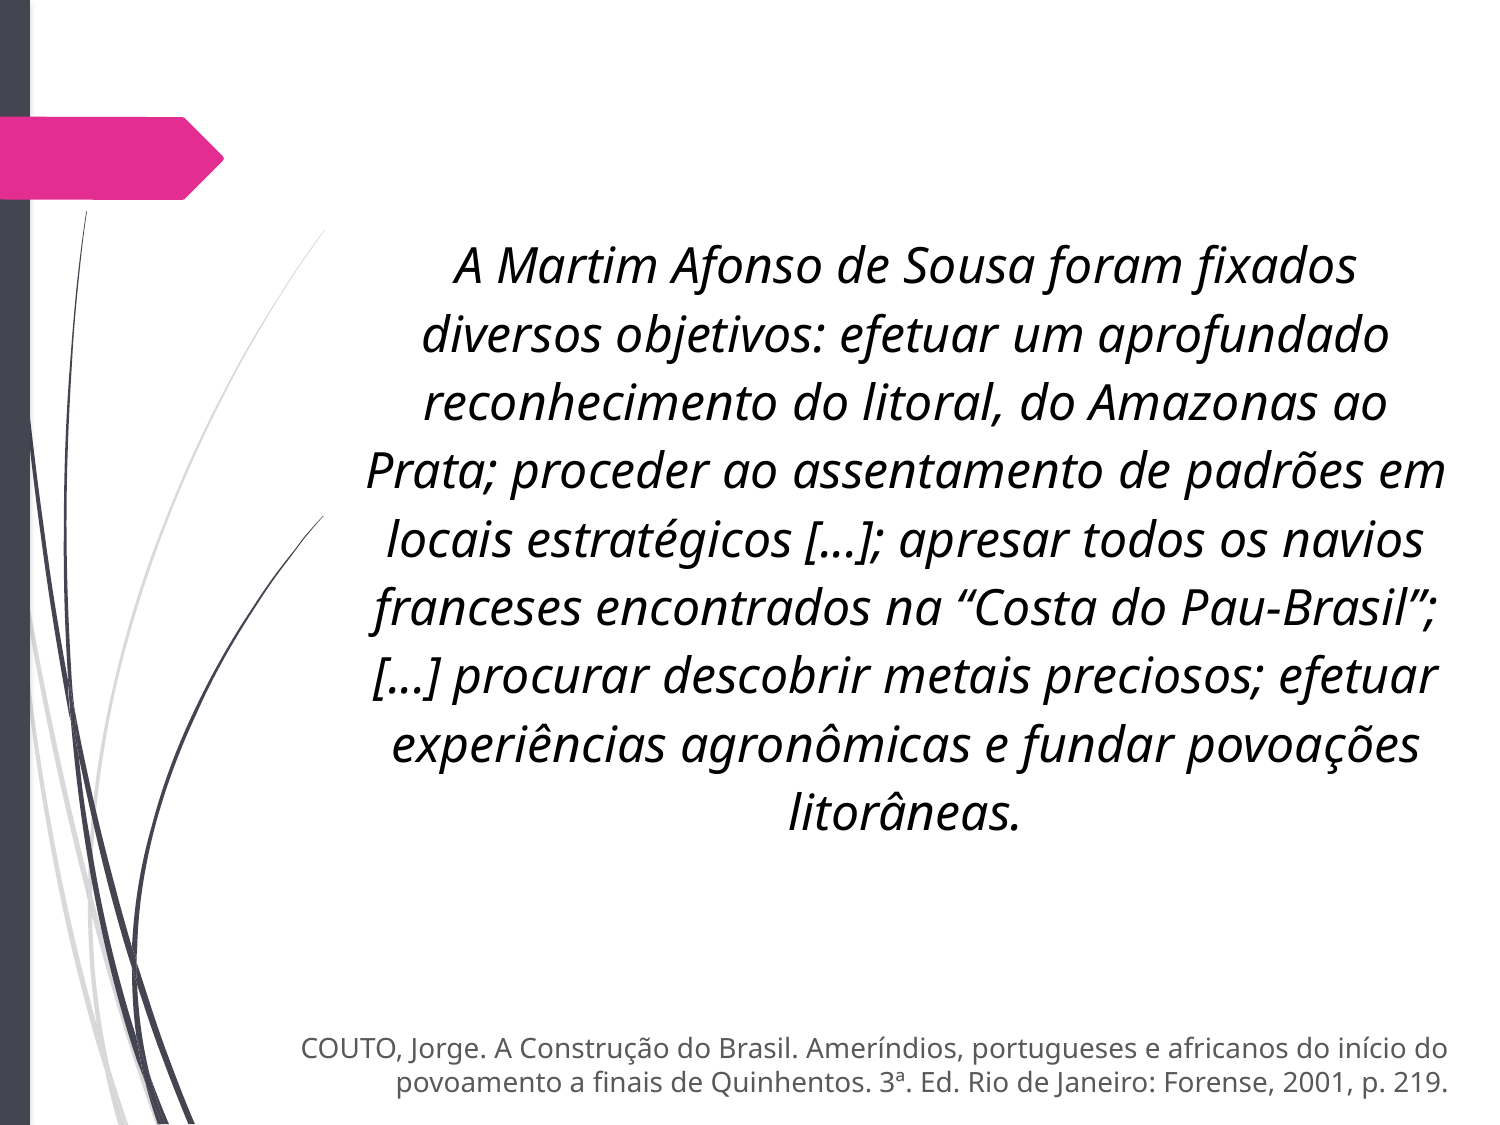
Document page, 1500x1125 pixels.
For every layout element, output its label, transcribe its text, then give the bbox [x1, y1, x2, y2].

list A Martim Afonso de Sousa foram fixados diversos objetivos: efetuar um aprofundado reconhecimento do litoral, do Amazonas ao Prata; proceder ao assentamento de padrões em locais estratégicos [...]; apresar todos os navios franceses encontrados na “Costa do Pau-Brasil”; [...] procurar descobrir metais preciosos; efetuar experiências agronômicas e fundar povoações litorâneas. [348, 54, 1465, 1012]
list COUTO, Jorge. A Construção do Brasil. Ameríndios, portugueses e africanos do início do povoamento a finais de Quinhentos. 3ª. Ed. Rio de Janeiro: Forense, 2001, p. 219. [222, 1023, 1465, 1106]
